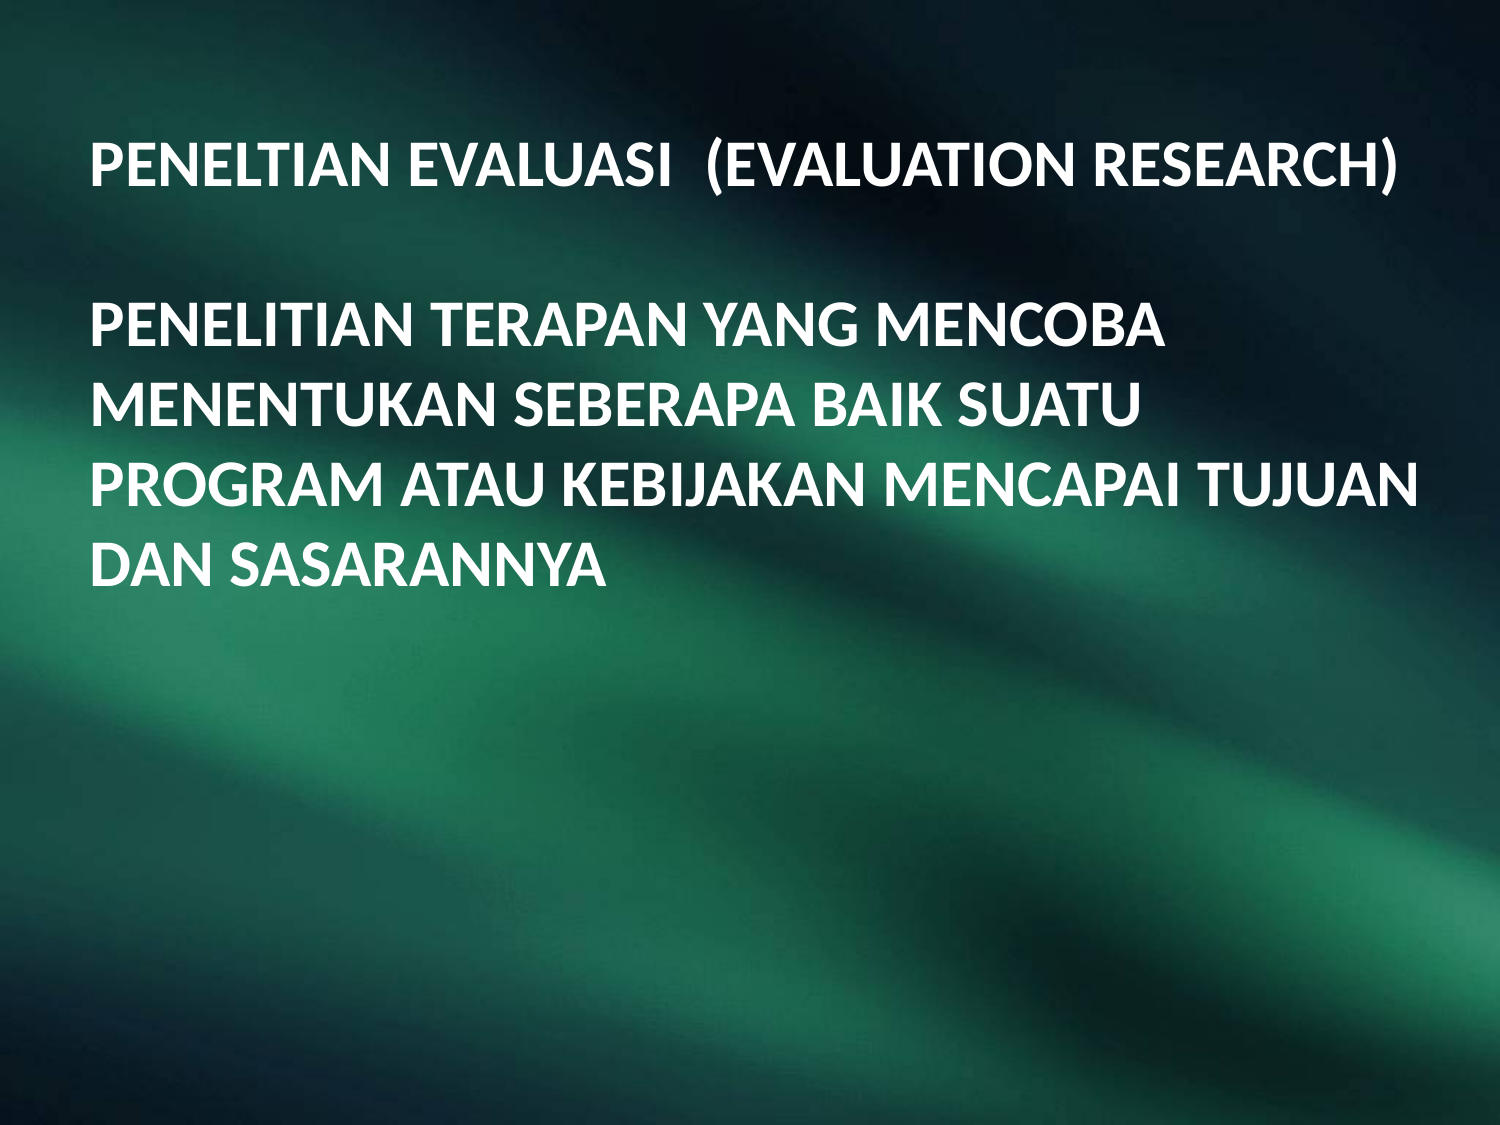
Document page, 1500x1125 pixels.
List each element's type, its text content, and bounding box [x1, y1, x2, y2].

picture [0, 0, 1500, 1125]
text_box PENELTIAN EVALUASI (EVALUATION RESEARCH) PENELITIAN TERAPAN YANG MENCOBA MENENTUKAN SEBERAPA BAIK SUATU PROGRAM ATAU KEBIJAKAN MENCAPAI TUJUAN DAN SASARANNYA [74, 112, 1438, 607]
